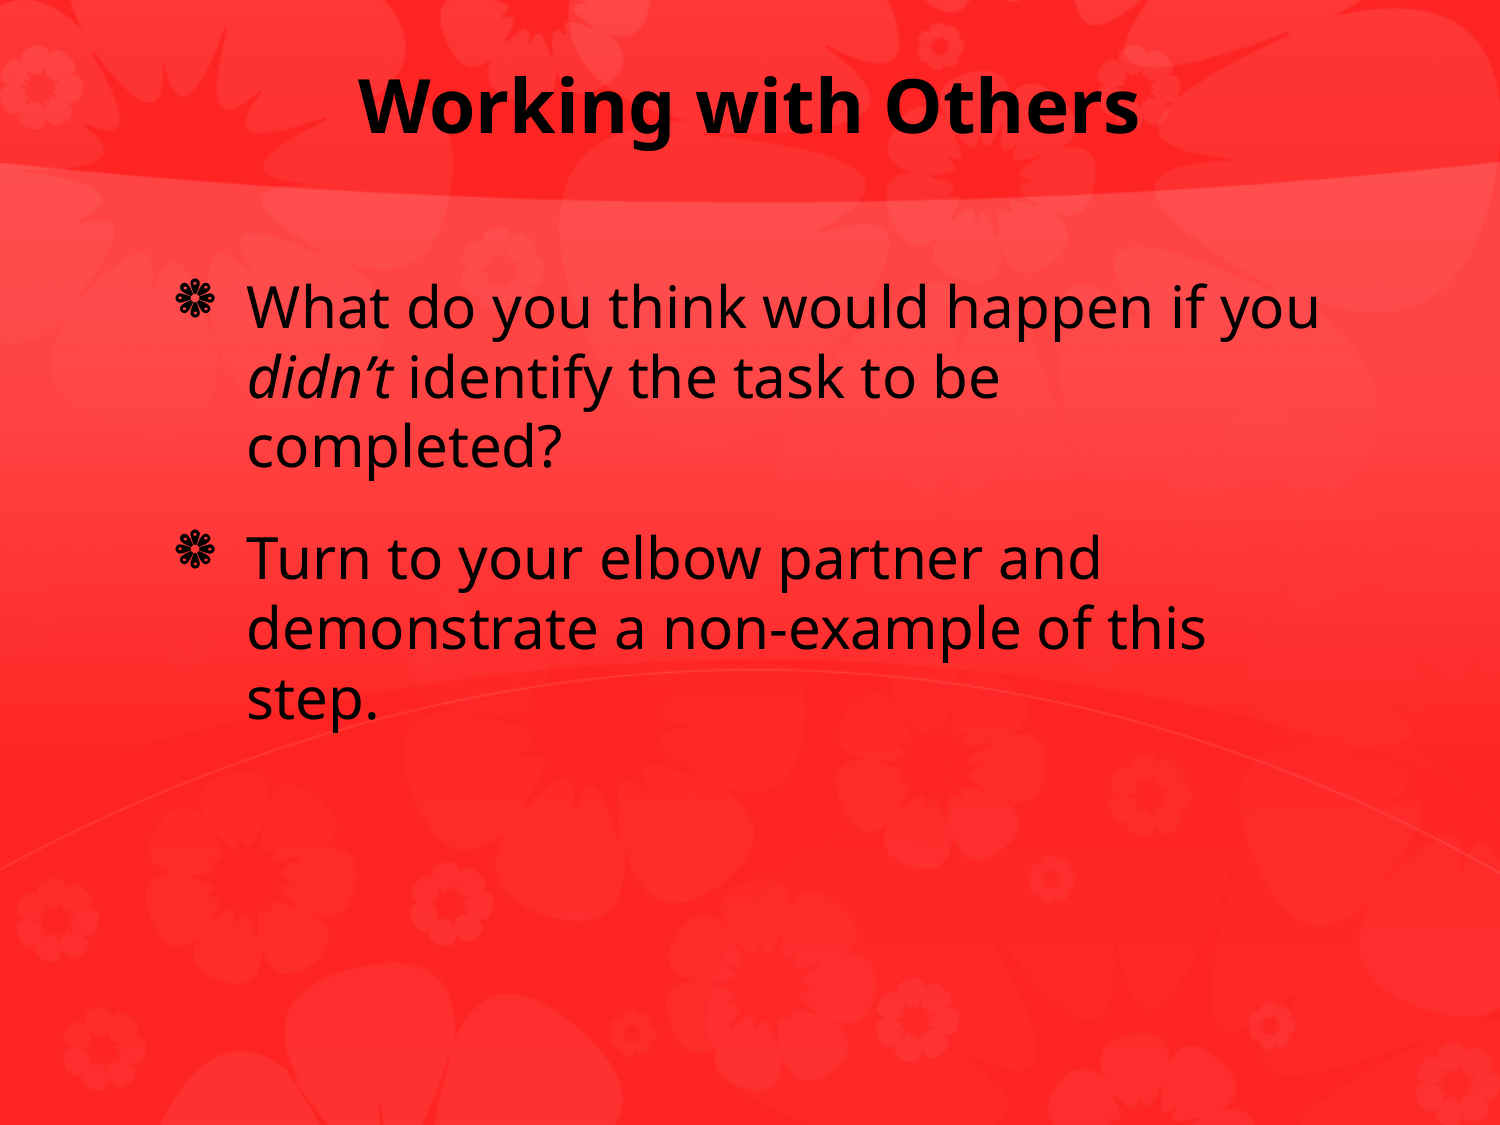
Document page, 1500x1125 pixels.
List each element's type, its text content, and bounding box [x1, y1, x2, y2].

picture [0, 0, 1500, 1125]
title Working with Others [127, 14, 1372, 203]
list What do you think would happen if you didn’t identify the task to be completed? Turn to your elbow partner and demonstrate a non-example of this step. [156, 262, 1344, 967]
